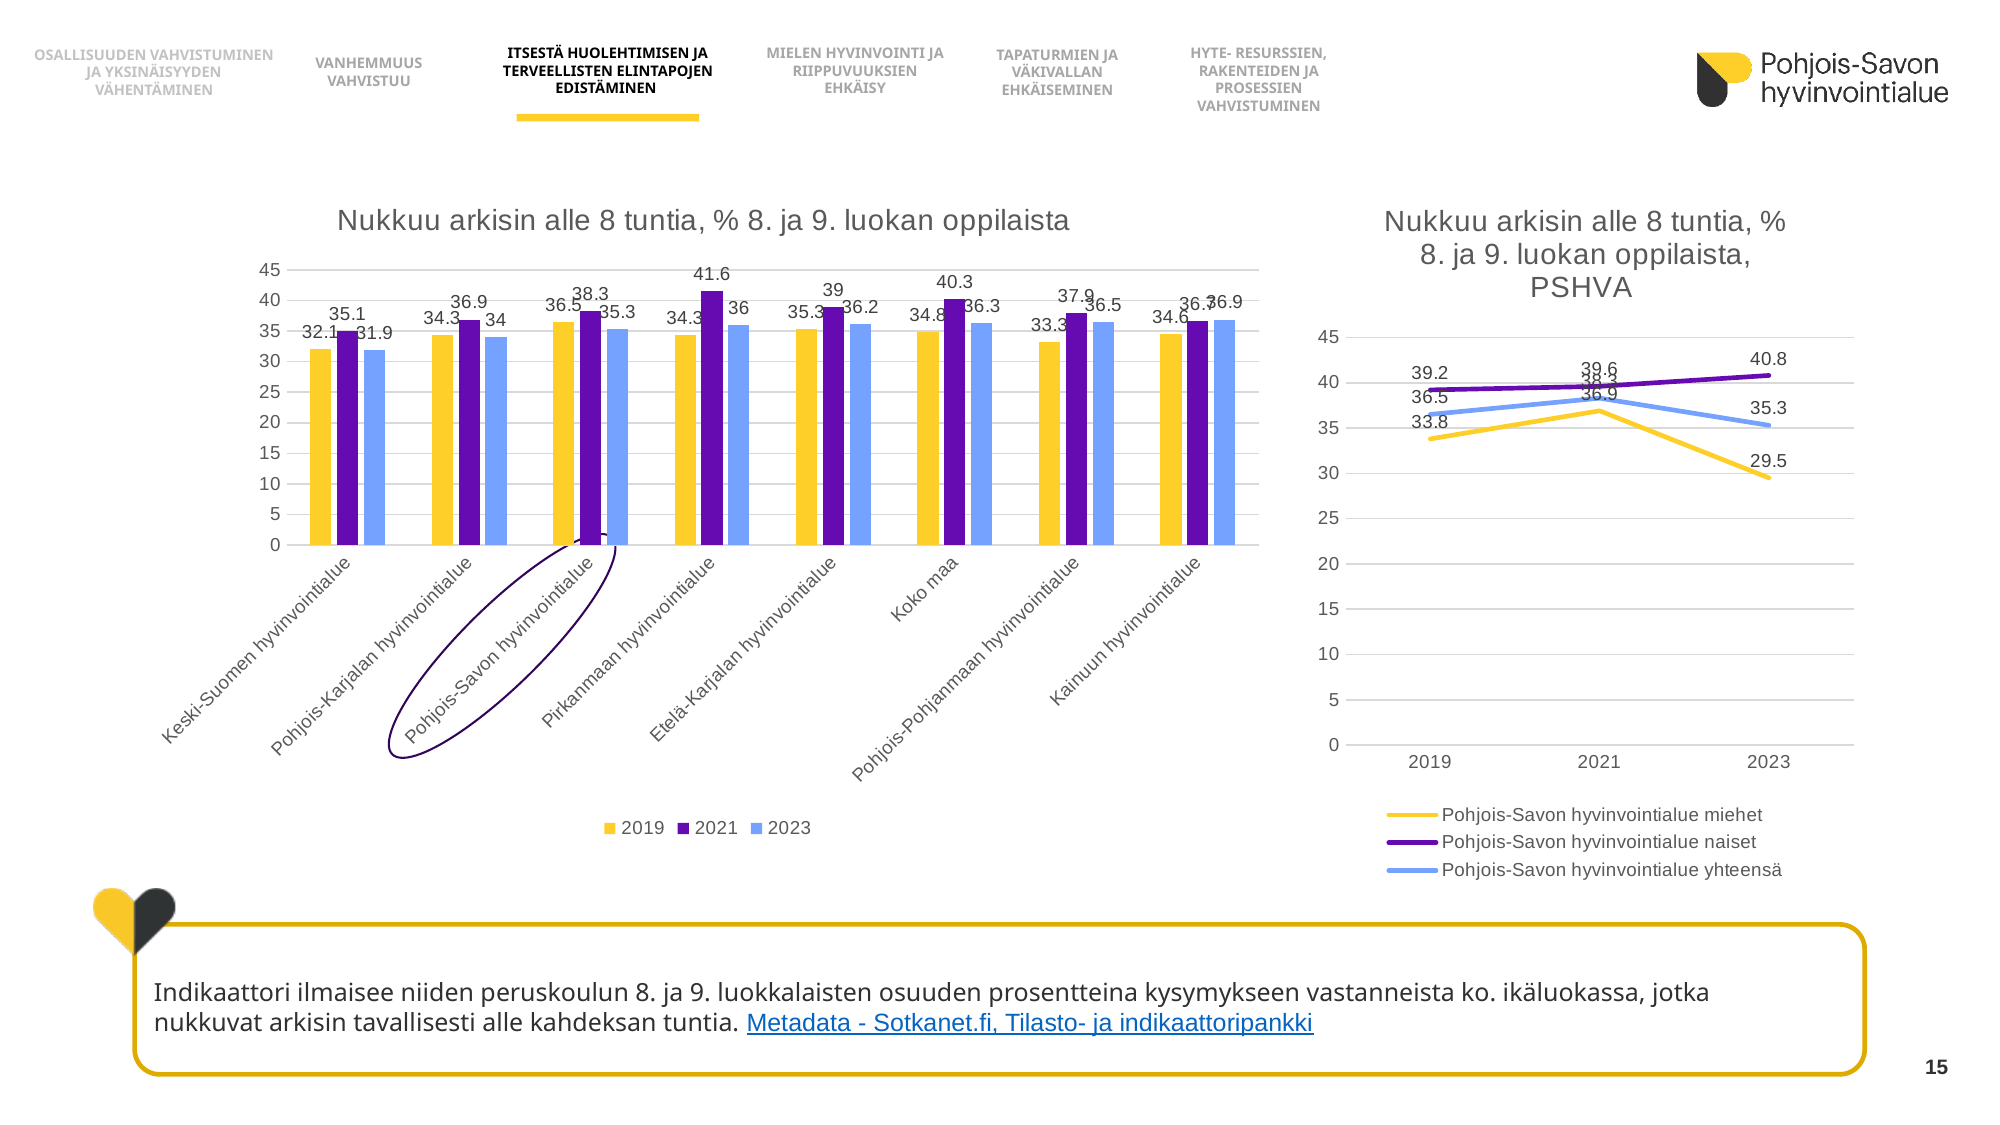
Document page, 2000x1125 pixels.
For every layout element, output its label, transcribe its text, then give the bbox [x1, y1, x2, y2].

picture [93, 887, 177, 957]
text_box VANHEMMUUS VAHVISTUU [277, 53, 461, 90]
text_box MIELEN HYVINVOINTI JA RIIPPUVUUKSIEN EHKÄISY [759, 43, 951, 97]
chart [134, 173, 1282, 846]
text_box TAPATURMIEN JA VÄKIVALLAN EHKÄISEMINEN [961, 44, 1152, 99]
text_box OSALLISUUDEN VAHVISTUMINEN JA YKSINÄISYYDEN VÄHENTÄMINEN [32, 44, 276, 99]
chart [1306, 173, 1865, 888]
text_box Indikaattori ilmaisee niiden peruskoulun 8. ja 9. luokkalaisten osuuden prosentteina kysymykseen vastanneista ko. ikäluokassa, jotka nukkuvat arkisin tavallisesti alle kahdeksan tuntia. Metadata - Sotkanet.fi, Tilasto- ja indikaattoripankki [154, 976, 1825, 1037]
text_box [516, 113, 700, 122]
picture [1697, 52, 1948, 107]
text_box ITSESTÄ HUOLEHTIMISEN JA TERVEELLISTEN ELINTAPOJEN EDISTÄMINEN [501, 43, 715, 98]
text_box [133, 923, 1866, 1076]
text_box HYTE- RESURSSIEN, RAKENTEIDEN JA PROSESSIEN VAHVISTUMINEN [1152, 43, 1365, 115]
text_box [131, 336, 974, 923]
slide_number 15 [1498, 1036, 1949, 1097]
